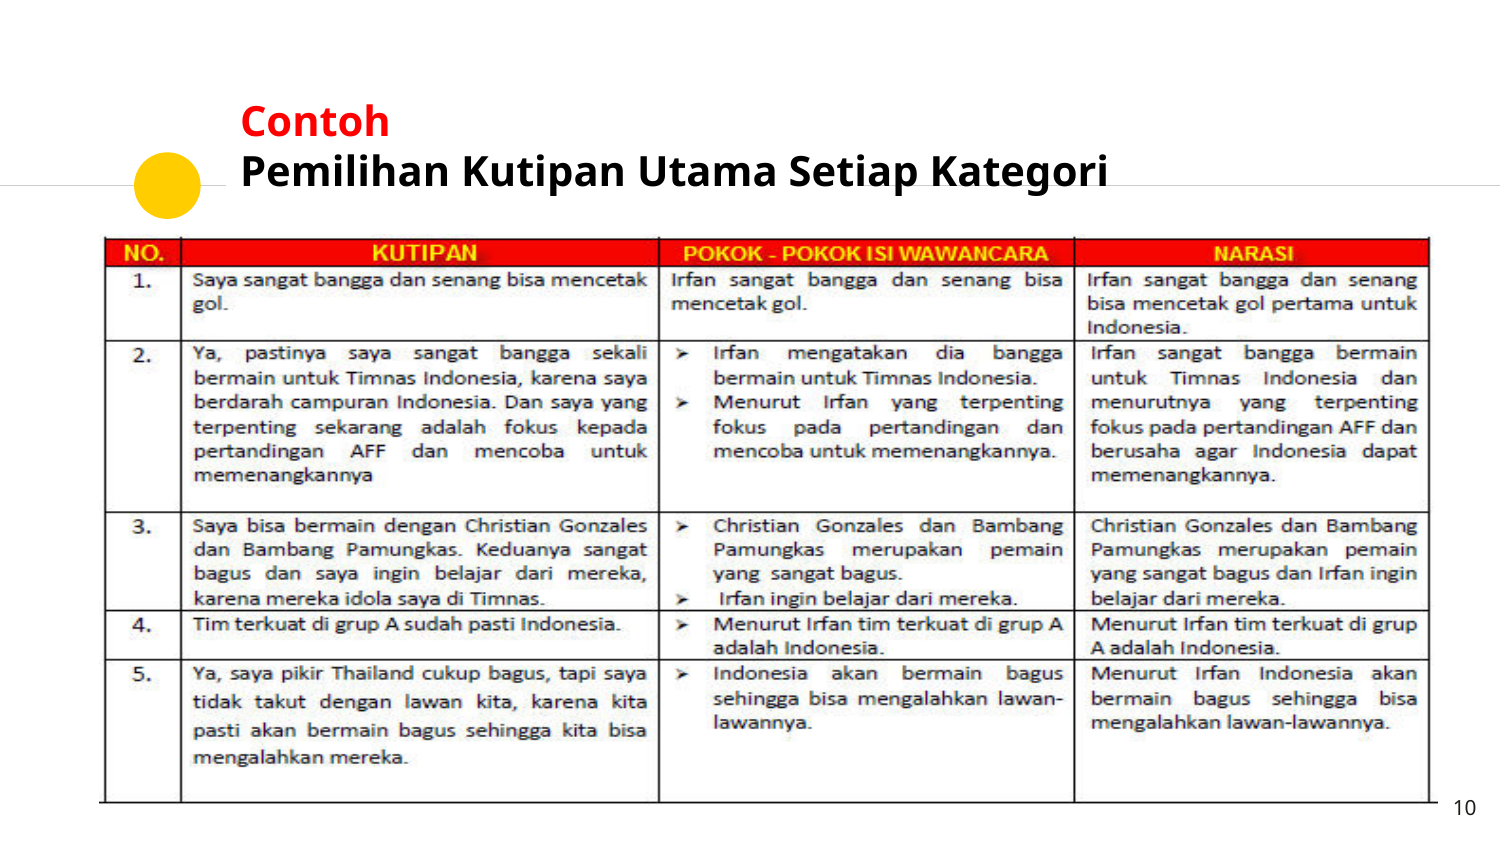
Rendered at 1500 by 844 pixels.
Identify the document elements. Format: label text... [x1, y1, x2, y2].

picture [99, 234, 1438, 810]
slide_number 10 [1401, 779, 1492, 844]
title Contoh Pemilihan Kutipan Utama Setiap Kategori [225, 109, 1136, 181]
